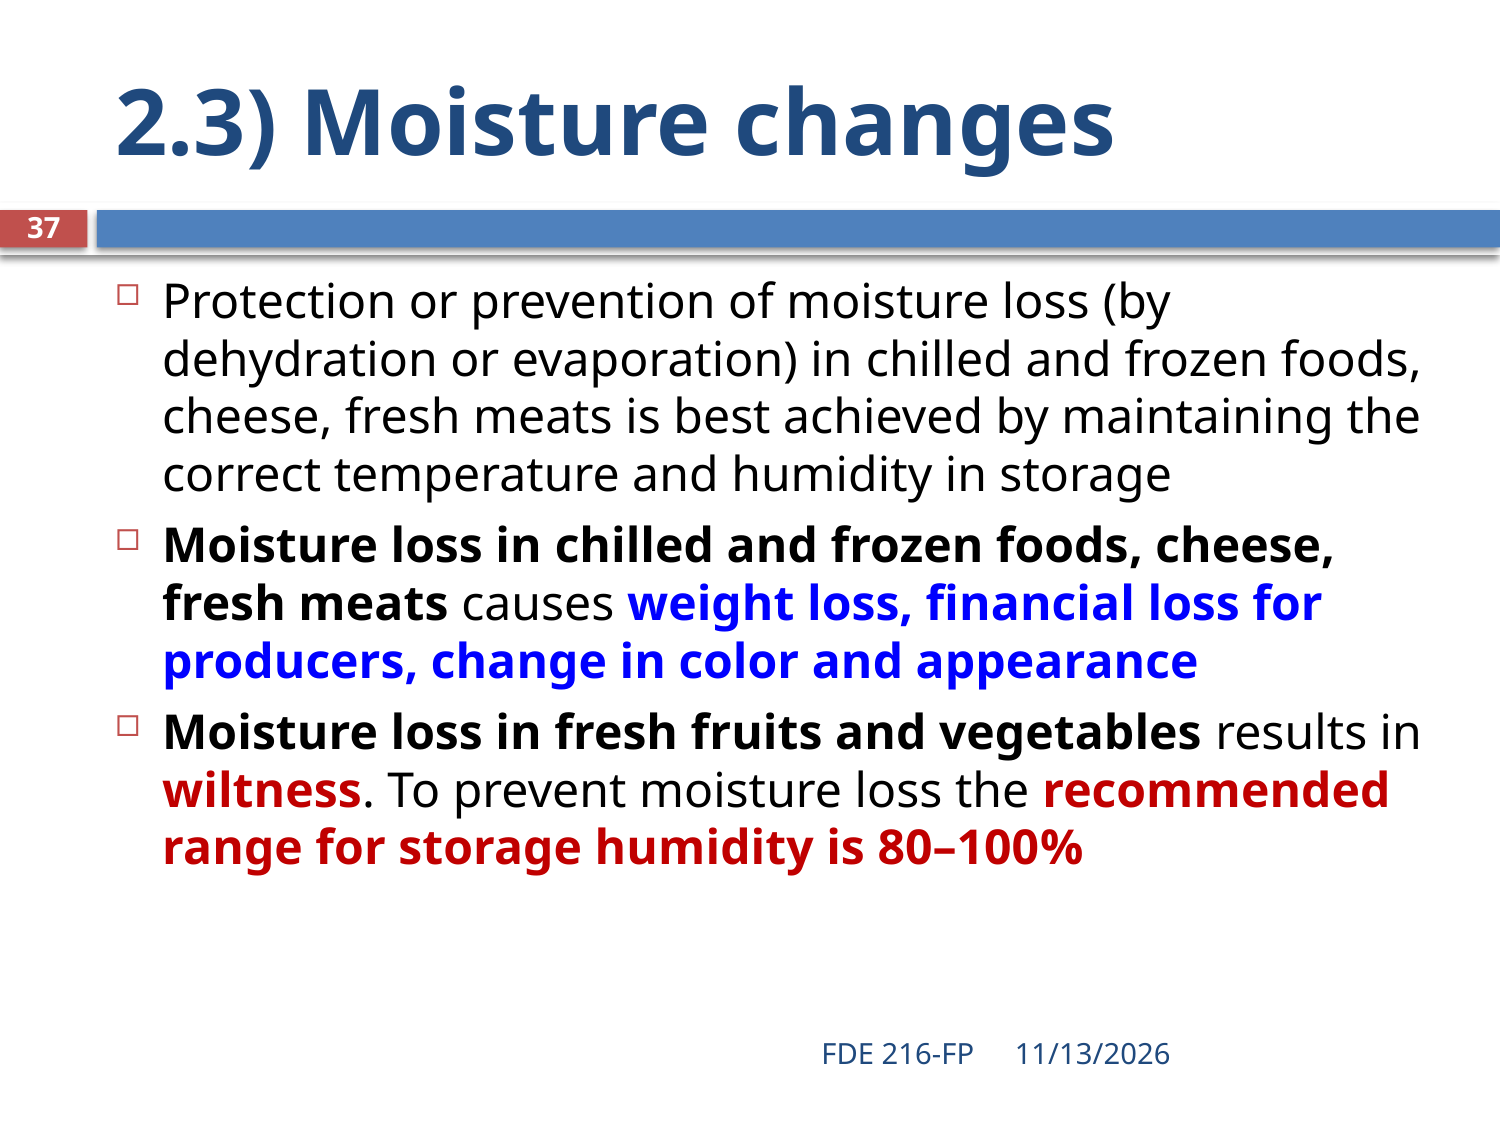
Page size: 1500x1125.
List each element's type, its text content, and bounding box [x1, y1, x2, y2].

slide_number 37 [0, 208, 88, 249]
title 2.3) Moisture changes [100, 37, 1438, 200]
list Protection or prevention of moisture loss (by dehydration or evaporation) in chilled and frozen foods, cheese, fresh meats is best achieved by maintaining the correct temperature and humidity in storage Moisture loss in chilled and frozen foods, cheese, fresh meats causes weight loss, financial loss for producers, change in color and appearance Moisture loss in fresh fruits and vegetables results in wiltness. To prevent moisture loss the recommended range for storage humidity is 80–100% [100, 262, 1438, 1000]
footer FDE 216-FP [99, 1024, 990, 1085]
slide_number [999, 1025, 1438, 1085]
